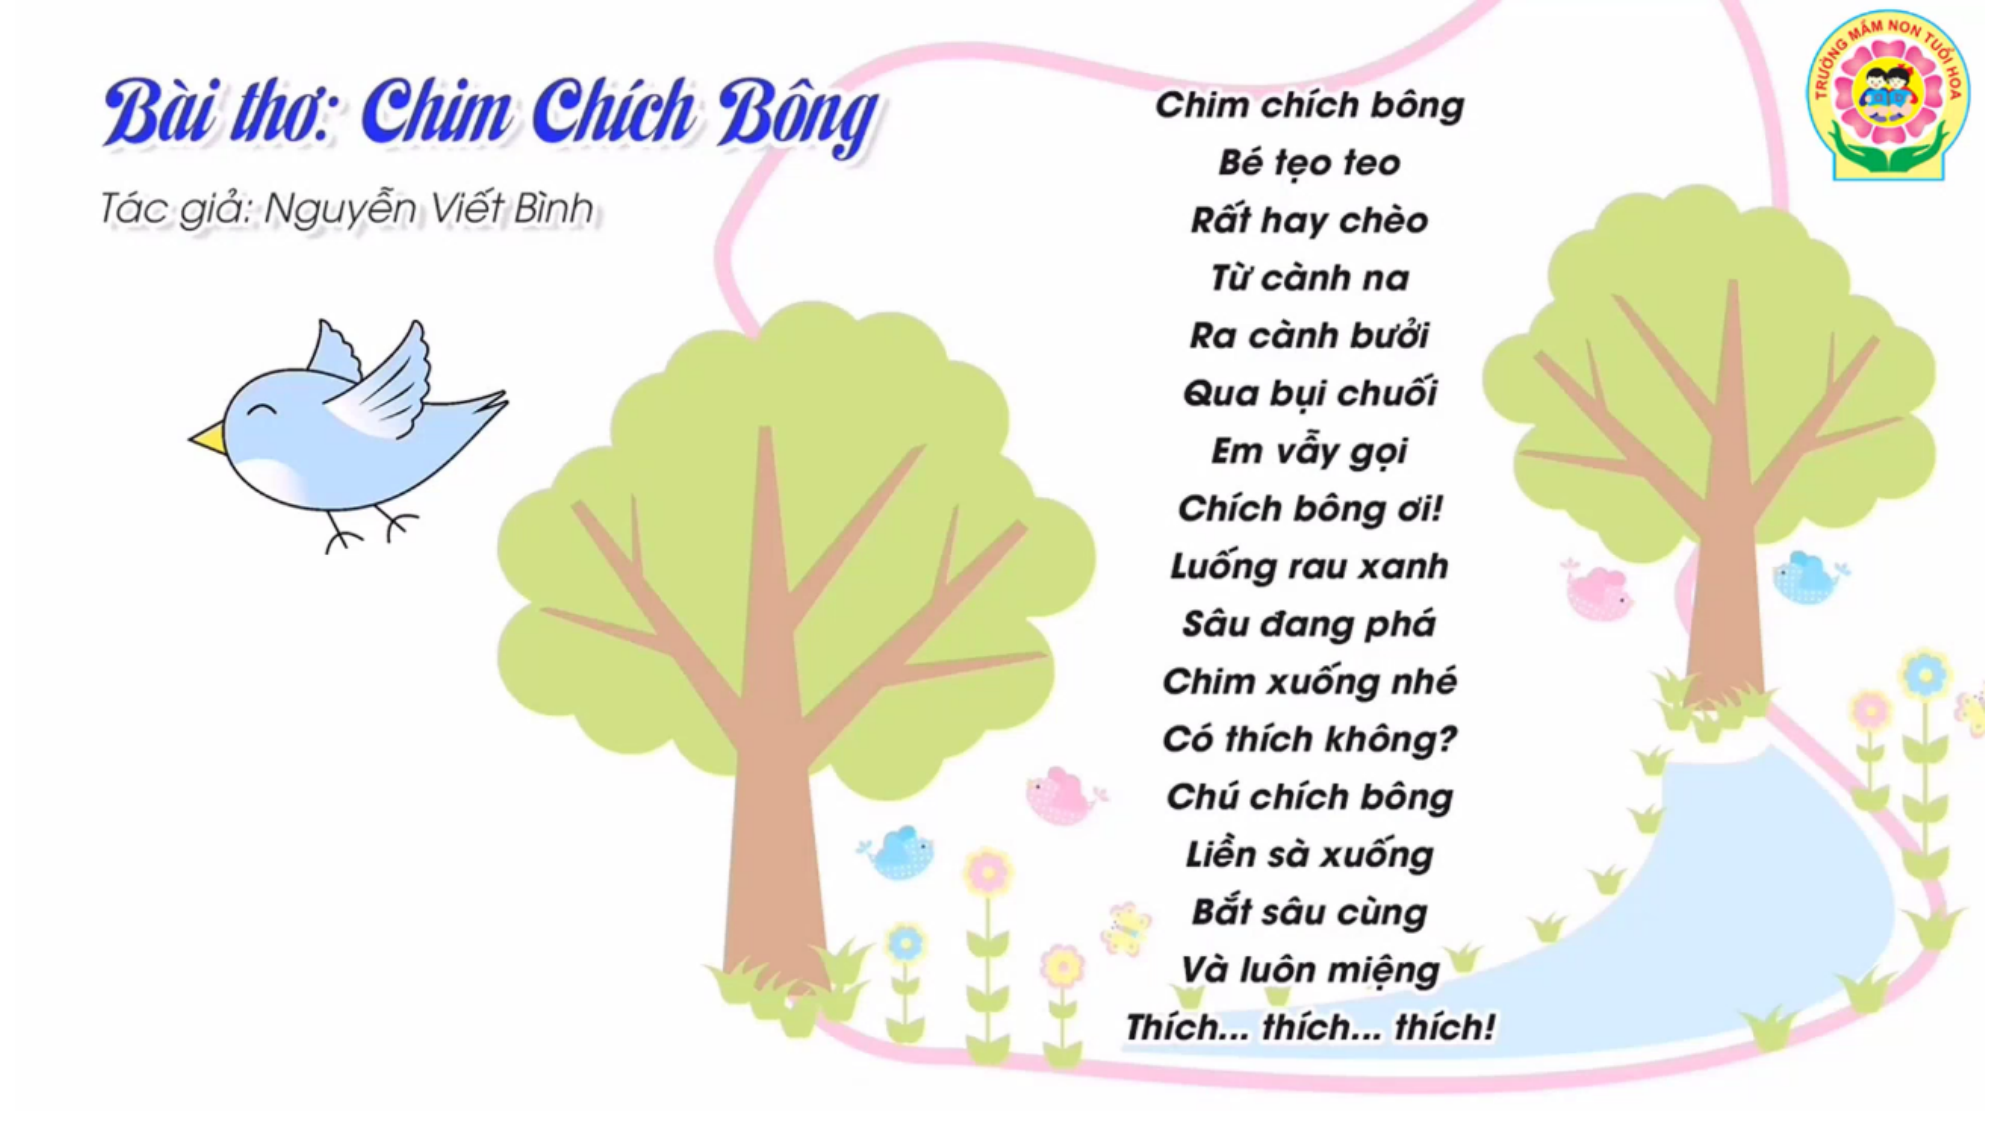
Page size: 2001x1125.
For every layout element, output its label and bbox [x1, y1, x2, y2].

list [15, 0, 1985, 1111]
